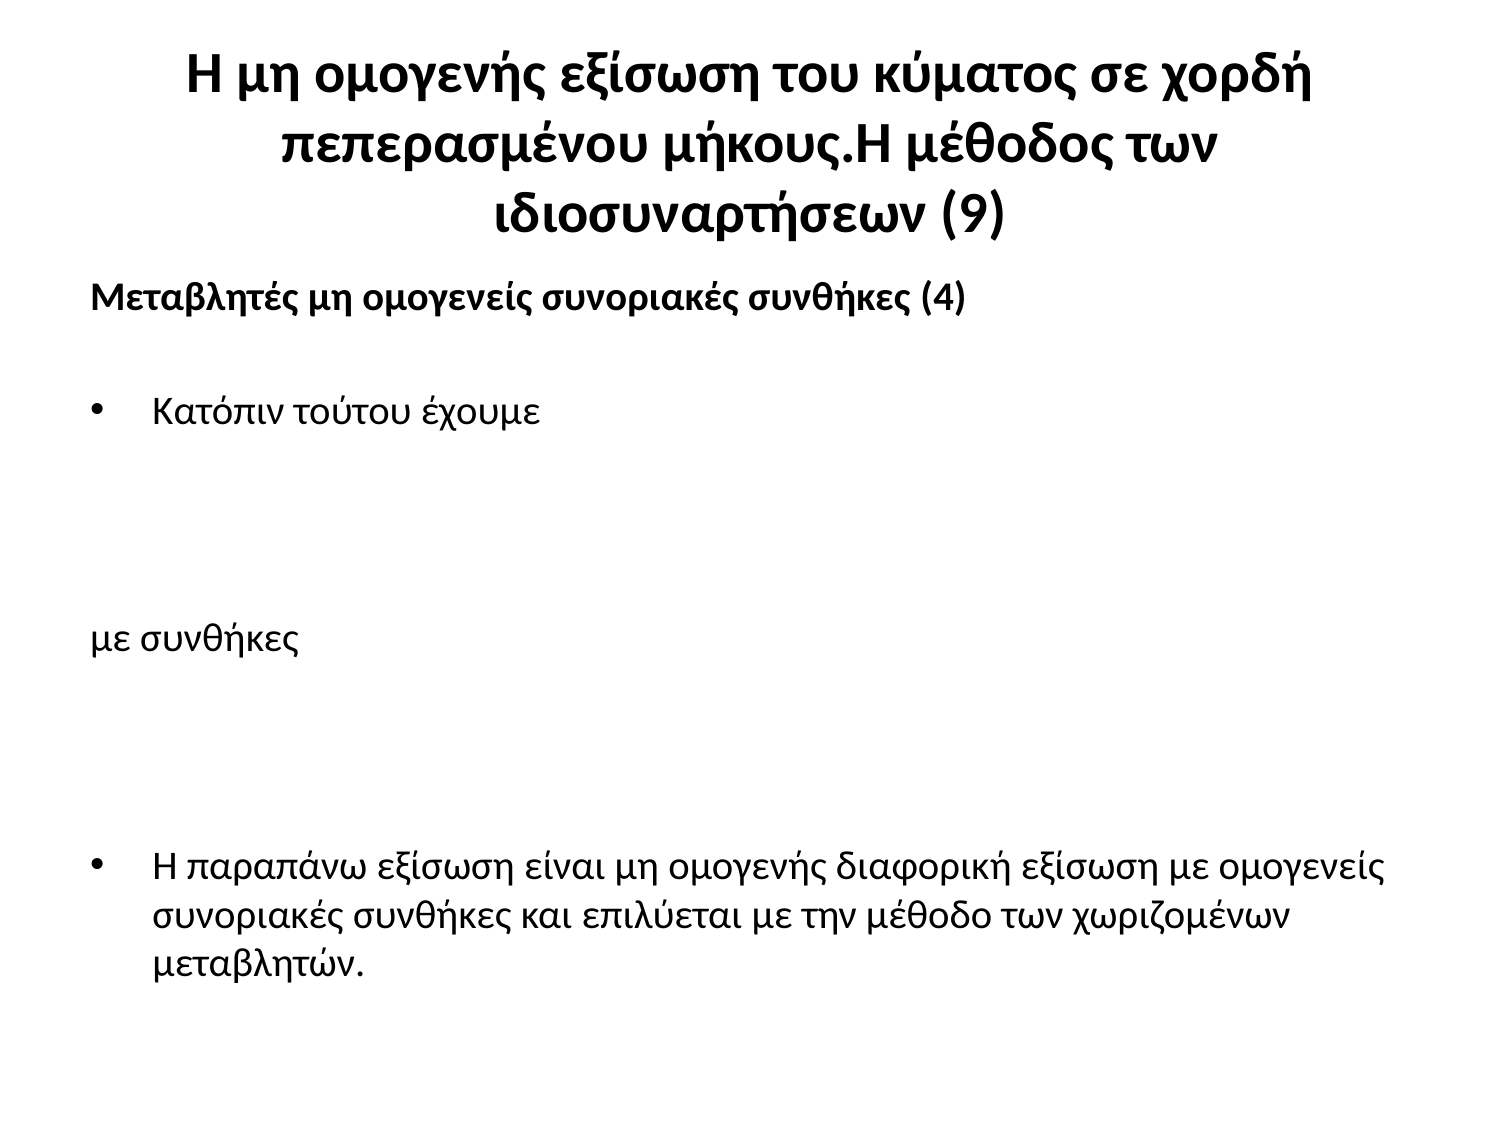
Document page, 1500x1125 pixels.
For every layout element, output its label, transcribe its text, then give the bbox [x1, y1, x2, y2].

title Η μη ομογενής εξίσωση του κύματος σε χορδή πεπερασμένου μήκους.Η μέθοδος των ιδιοσυναρτήσεων (9) [75, 45, 1425, 233]
